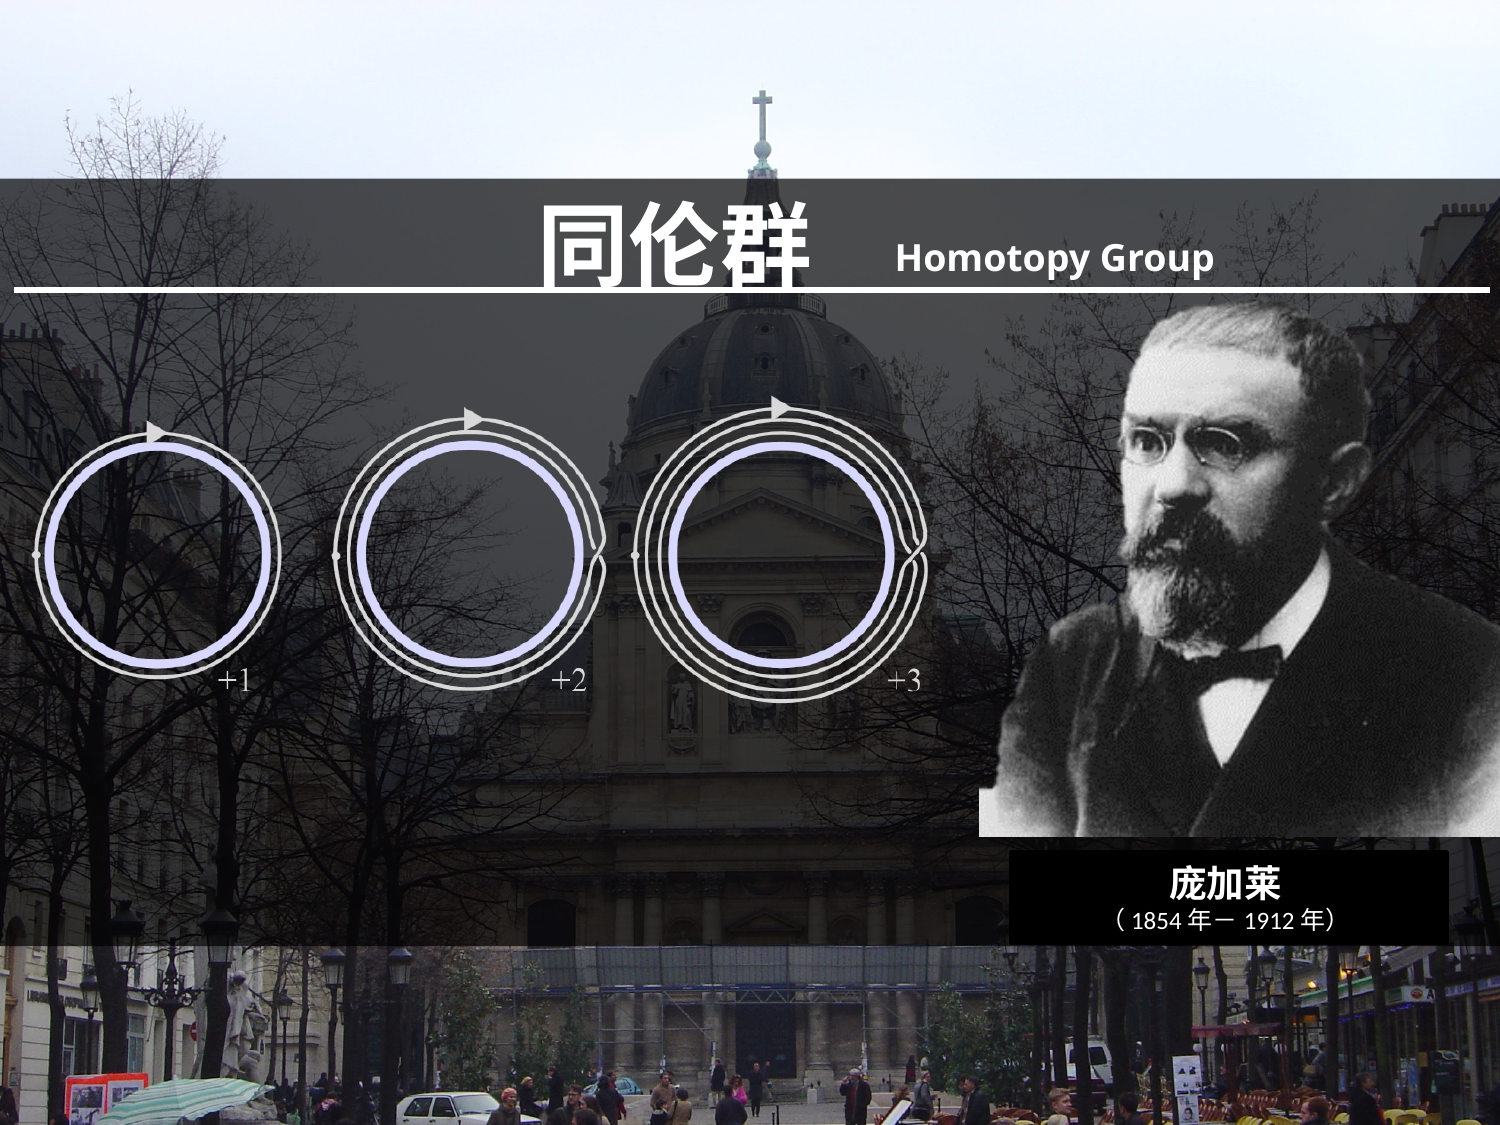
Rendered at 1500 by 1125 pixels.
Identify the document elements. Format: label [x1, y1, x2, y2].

picture [0, 0, 1500, 1125]
list [978, 256, 1500, 837]
